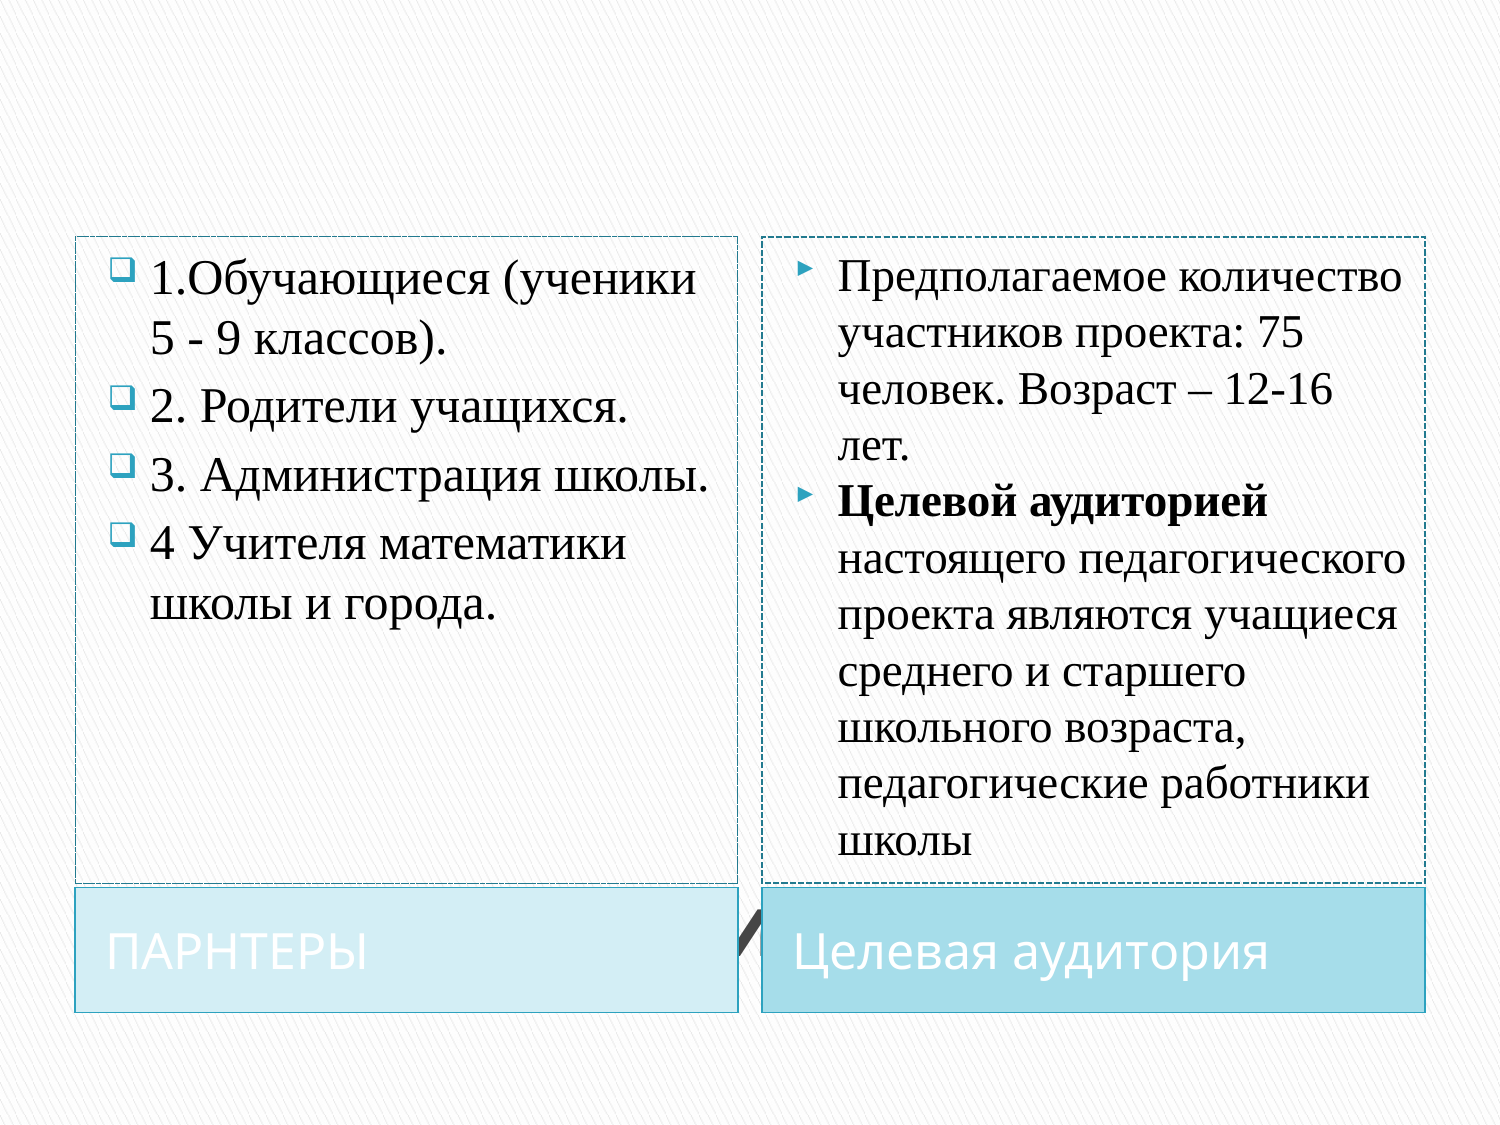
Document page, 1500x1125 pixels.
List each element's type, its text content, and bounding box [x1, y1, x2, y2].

list 1.Обучающиеся (ученики 5 - 9 классов). 2. Родители учащихся. 3. Администрация школы. 4 Учителя математики школы и города. [75, 236, 738, 884]
title Педагогический проект [82, 855, 1425, 990]
list Целевая аудитория [761, 887, 1426, 1013]
list ПАРНТЕРЫ [74, 887, 739, 1013]
list Предполагаемое количество участников проекта: 75 человек. Возраст – 12-16 лет. Целевой аудиторией настоящего педагогического проекта являются учащиеся среднего и старшего школьного возраста, педагогические работники школы [761, 236, 1425, 884]
